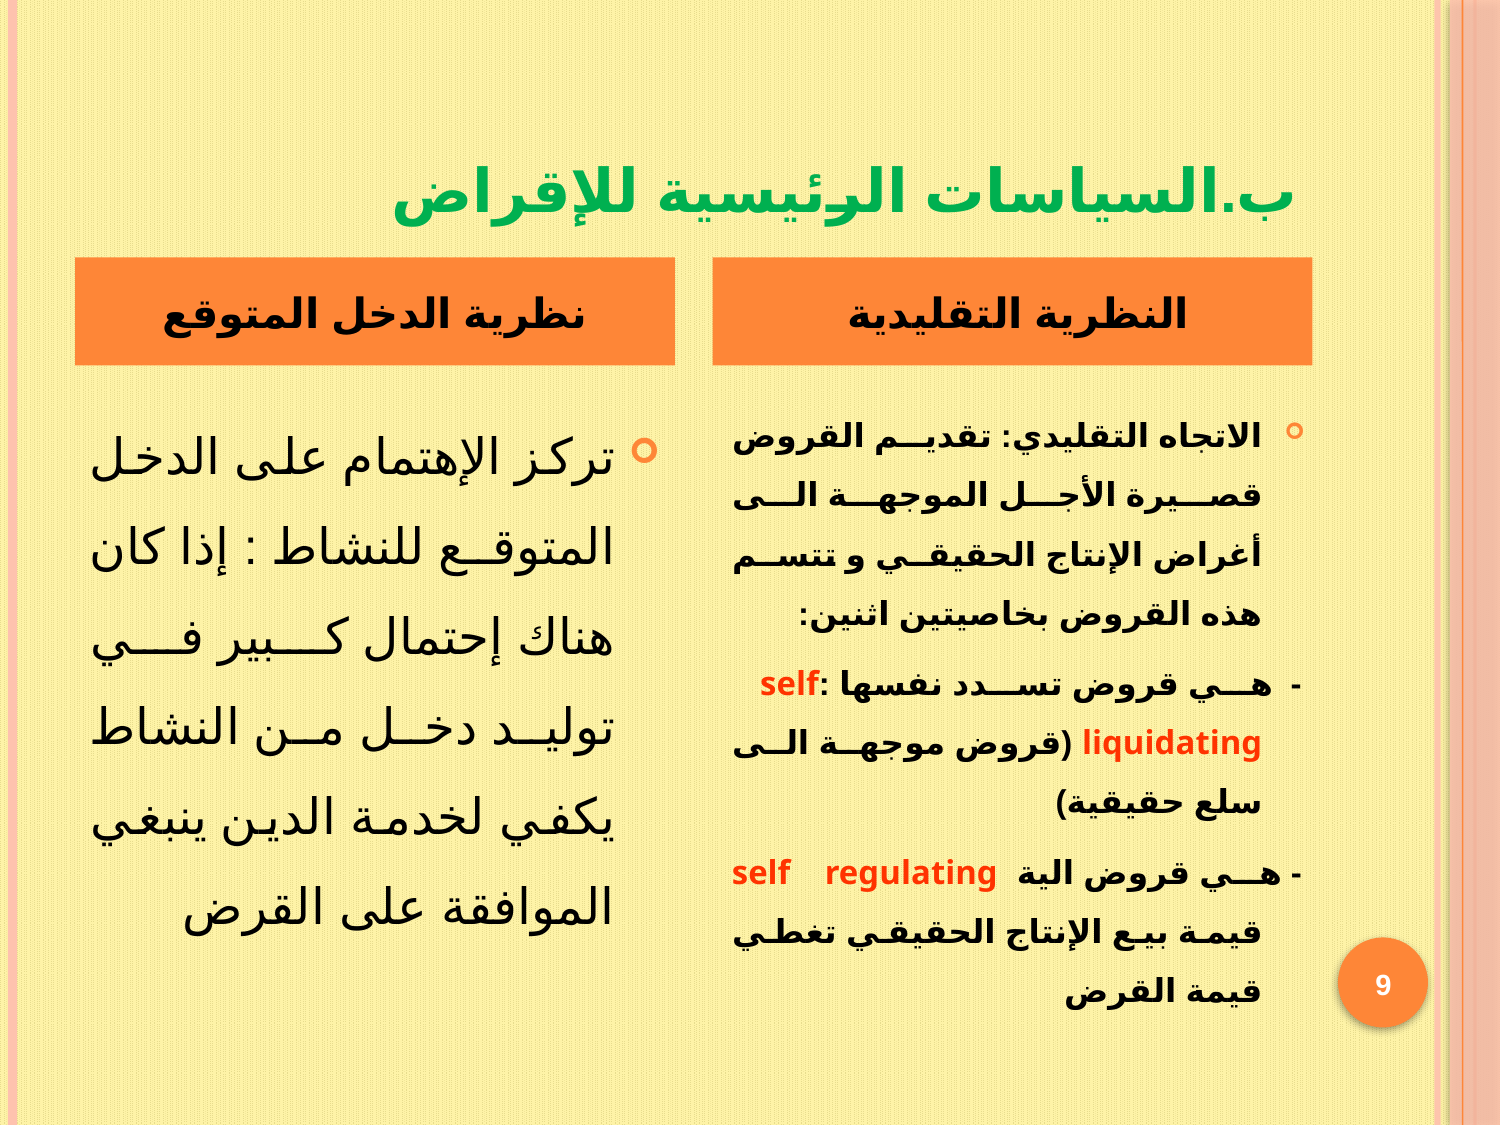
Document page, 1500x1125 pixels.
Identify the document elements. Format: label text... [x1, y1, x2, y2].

list الاتجاه التقليدي: تقديم القروض قصيرة الأجل الموجهة الى أغراض الإنتاج الحقيقي و تتسم هذه القروض بخاصيتين اثنين: - هي قروض تسدد نفسها :self liquidating (قروض موجهة الى سلع حقيقية) - هي قروض الية self regulating قيمة بيع الإنتاج الحقيقي تغطي قيمة القرض [717, 387, 1318, 1025]
list تركز الإهتمام على الدخل المتوقع للنشاط : إذا كان هناك إحتمال كبير في توليد دخل من النشاط يكفي لخدمة الدين ينبغي الموافقة على القرض [75, 387, 675, 1025]
title ب.السياسات الرئيسية للإقراض [75, 44, 1313, 233]
list نظرية الدخل المتوقع [75, 257, 675, 366]
slide_number 9 [1333, 940, 1434, 1027]
list النظرية التقليدية [712, 257, 1313, 366]
